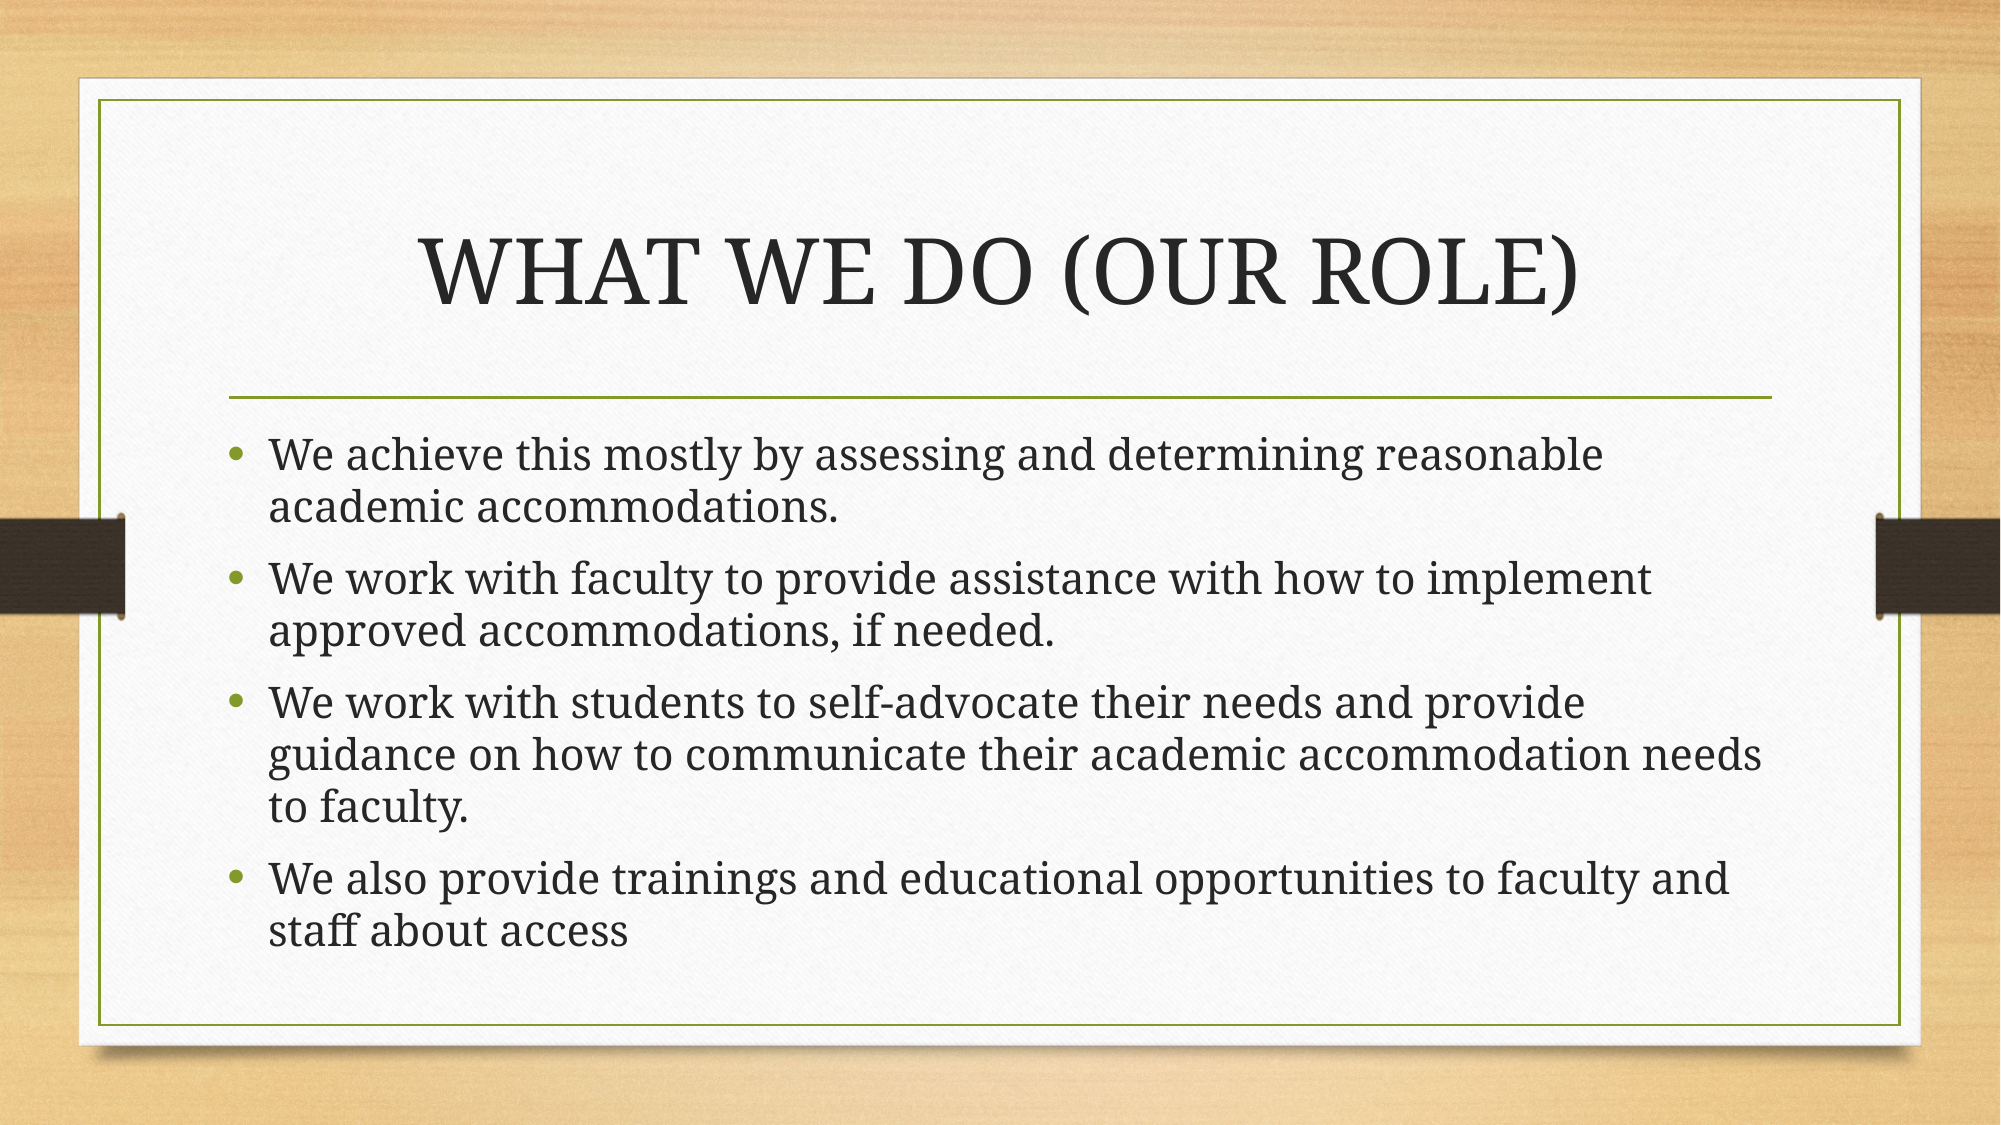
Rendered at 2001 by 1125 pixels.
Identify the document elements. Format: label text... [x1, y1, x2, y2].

picture [0, 0, 2001, 1125]
list We achieve this mostly by assessing and determining reasonable academic accommodations. We work with faculty to provide assistance with how to implement approved accommodations, if needed. We work with students to self-advocate their needs and provide guidance on how to communicate their academic accommodation needs to faculty. We also provide trainings and educational opportunities to faculty and staff about access [212, 419, 1788, 964]
title WHAT WE DO (OUR ROLE) [212, 161, 1788, 375]
